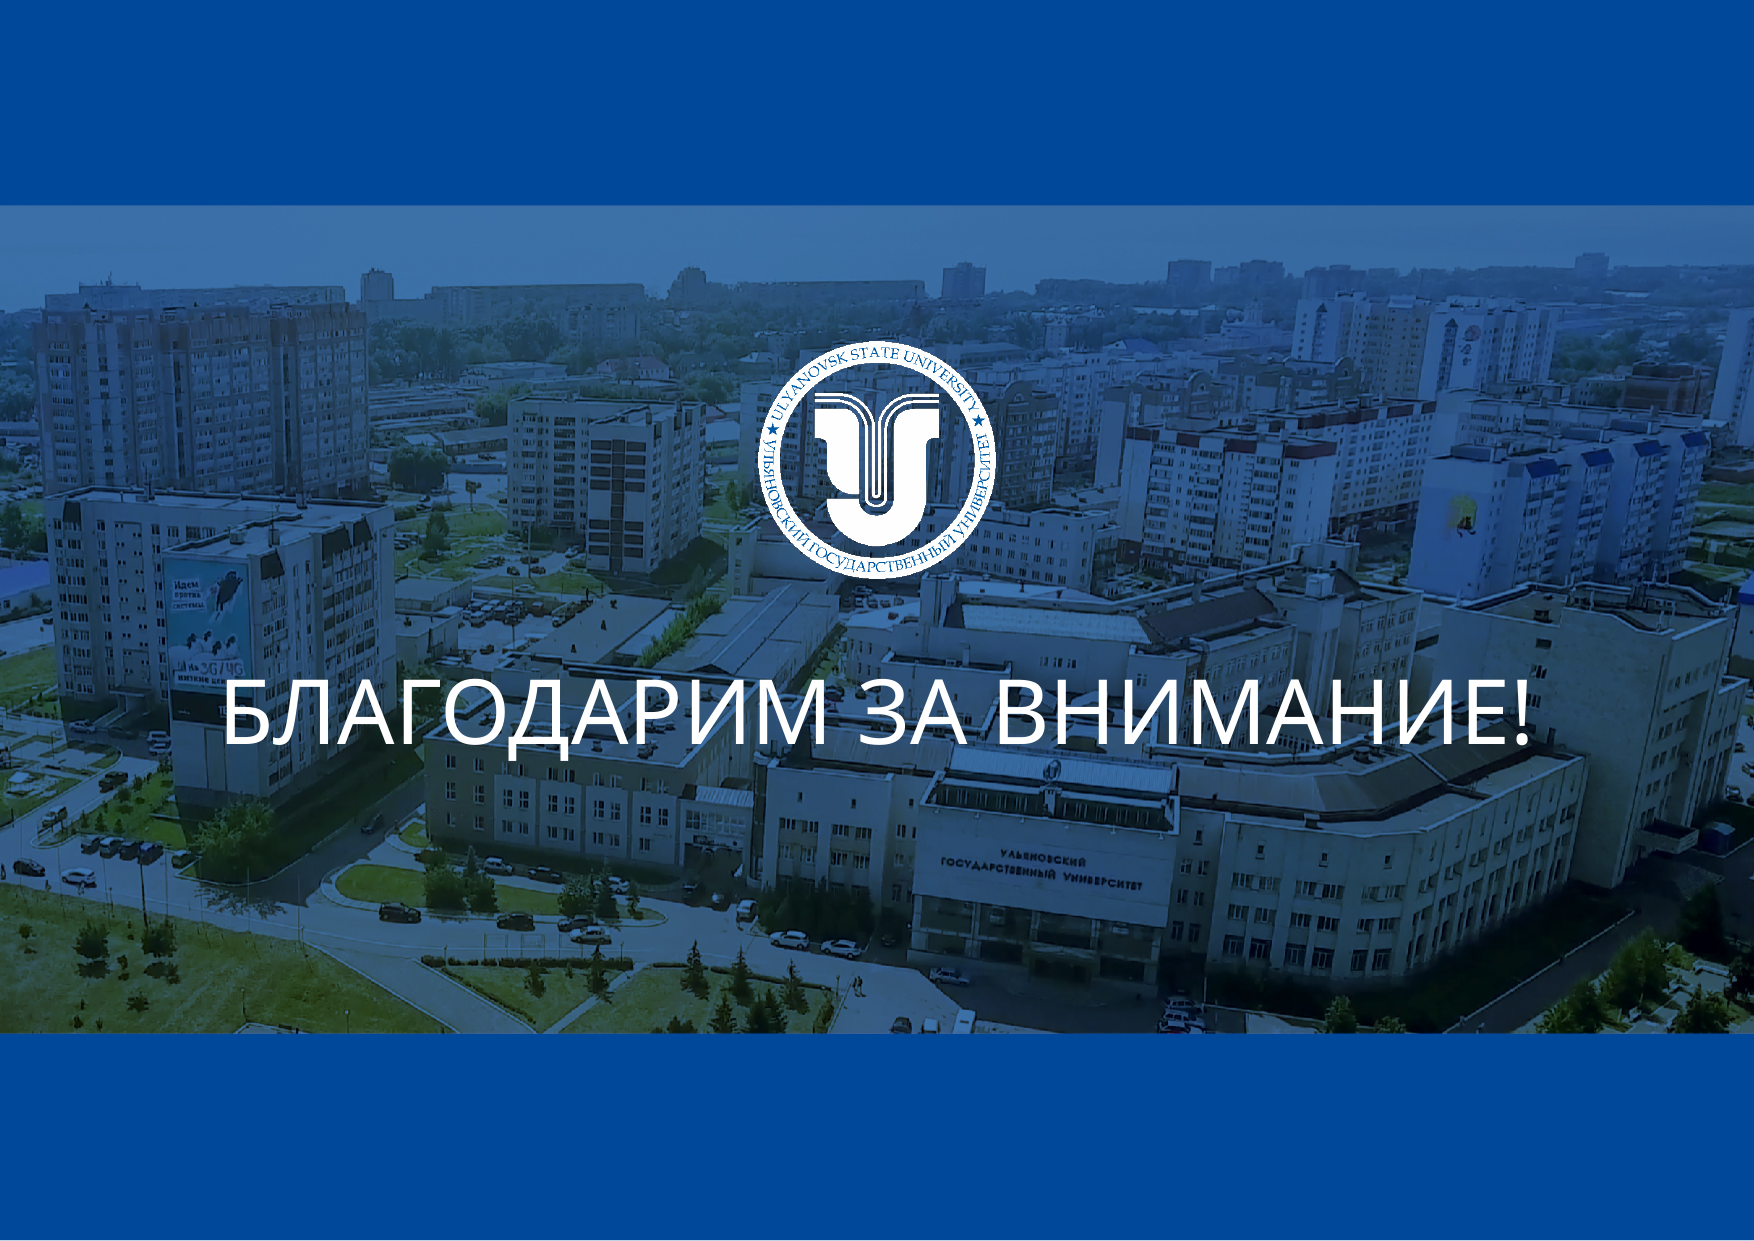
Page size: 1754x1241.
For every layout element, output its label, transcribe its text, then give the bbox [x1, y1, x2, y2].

picture [0, 0, 1754, 1241]
subtitle БЛАГОДАРИМ ЗА ВНИМАНИЕ! [197, 659, 1557, 851]
